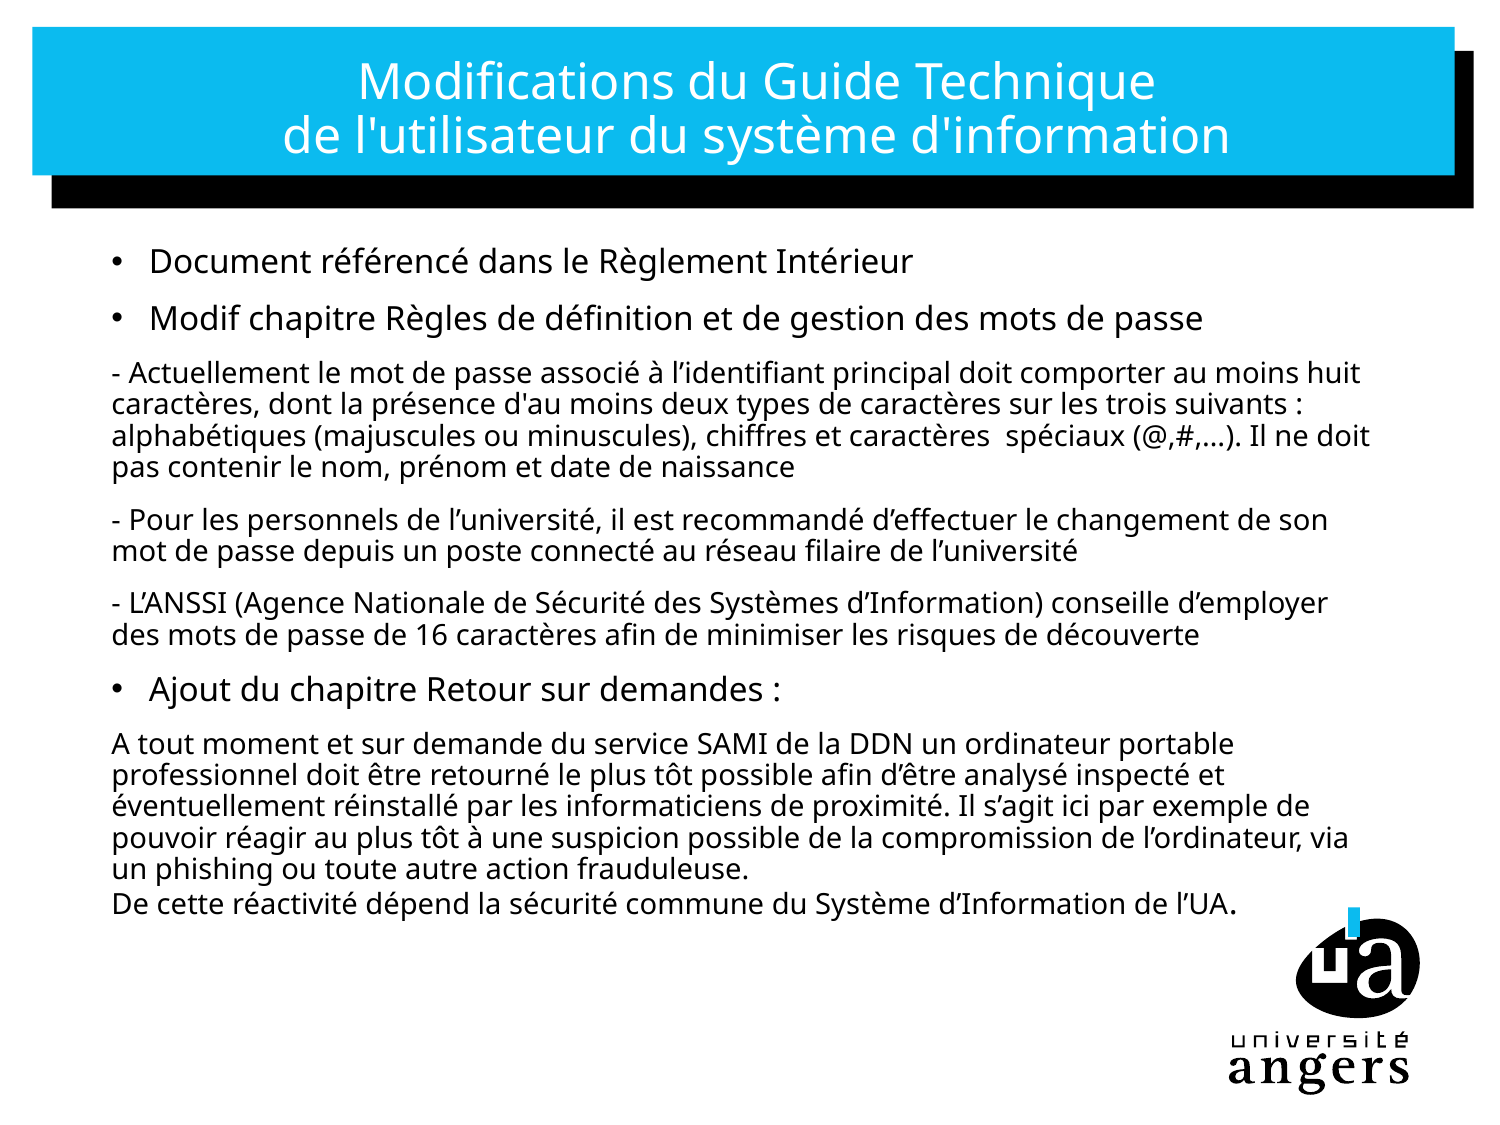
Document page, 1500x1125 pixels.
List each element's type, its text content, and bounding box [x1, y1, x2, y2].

list Document référencé dans le Règlement Intérieur Modif chapitre Règles de définition et de gestion des mots de passe - Actuellement le mot de passe associé à l’identifiant principal doit comporter au moins huit caractères, dont la présence d'au moins deux types de caractères sur les trois suivants : alphabétiques (majuscules ou minuscules), chiffres et caractères spéciaux (@,#,…). Il ne doit pas contenir le nom, prénom et date de naissance - Pour les personnels de l’université, il est recommandé d’effectuer le changement de son mot de passe depuis un poste connecté au réseau filaire de l’université - L’ANSSI (Agence Nationale de Sécurité des Systèmes d’Information) conseille d’employer des mots de passe de 16 caractères afin de minimiser les risques de découverte Ajout du chapitre Retour sur demandes : A tout moment et sur demande du service SAMI de la DDN un ordinateur portable professionnel doit être retourné le plus tôt possible afin d’être analysé inspecté et éventuellement réinstallé par les informaticiens de proximité. Il s’agit ici par exemple de pouvoir réagir au plus tôt à une suspicion possible de la compromission de l’ordinateur, via un phishing ou toute autre action frauduleuse. De cette réactivité dépend la sécurité commune du Système d’Information de l’UA. [96, 237, 1391, 989]
title Modifications du Guide Technique de l'utilisateur du système d'information [110, 48, 1405, 173]
